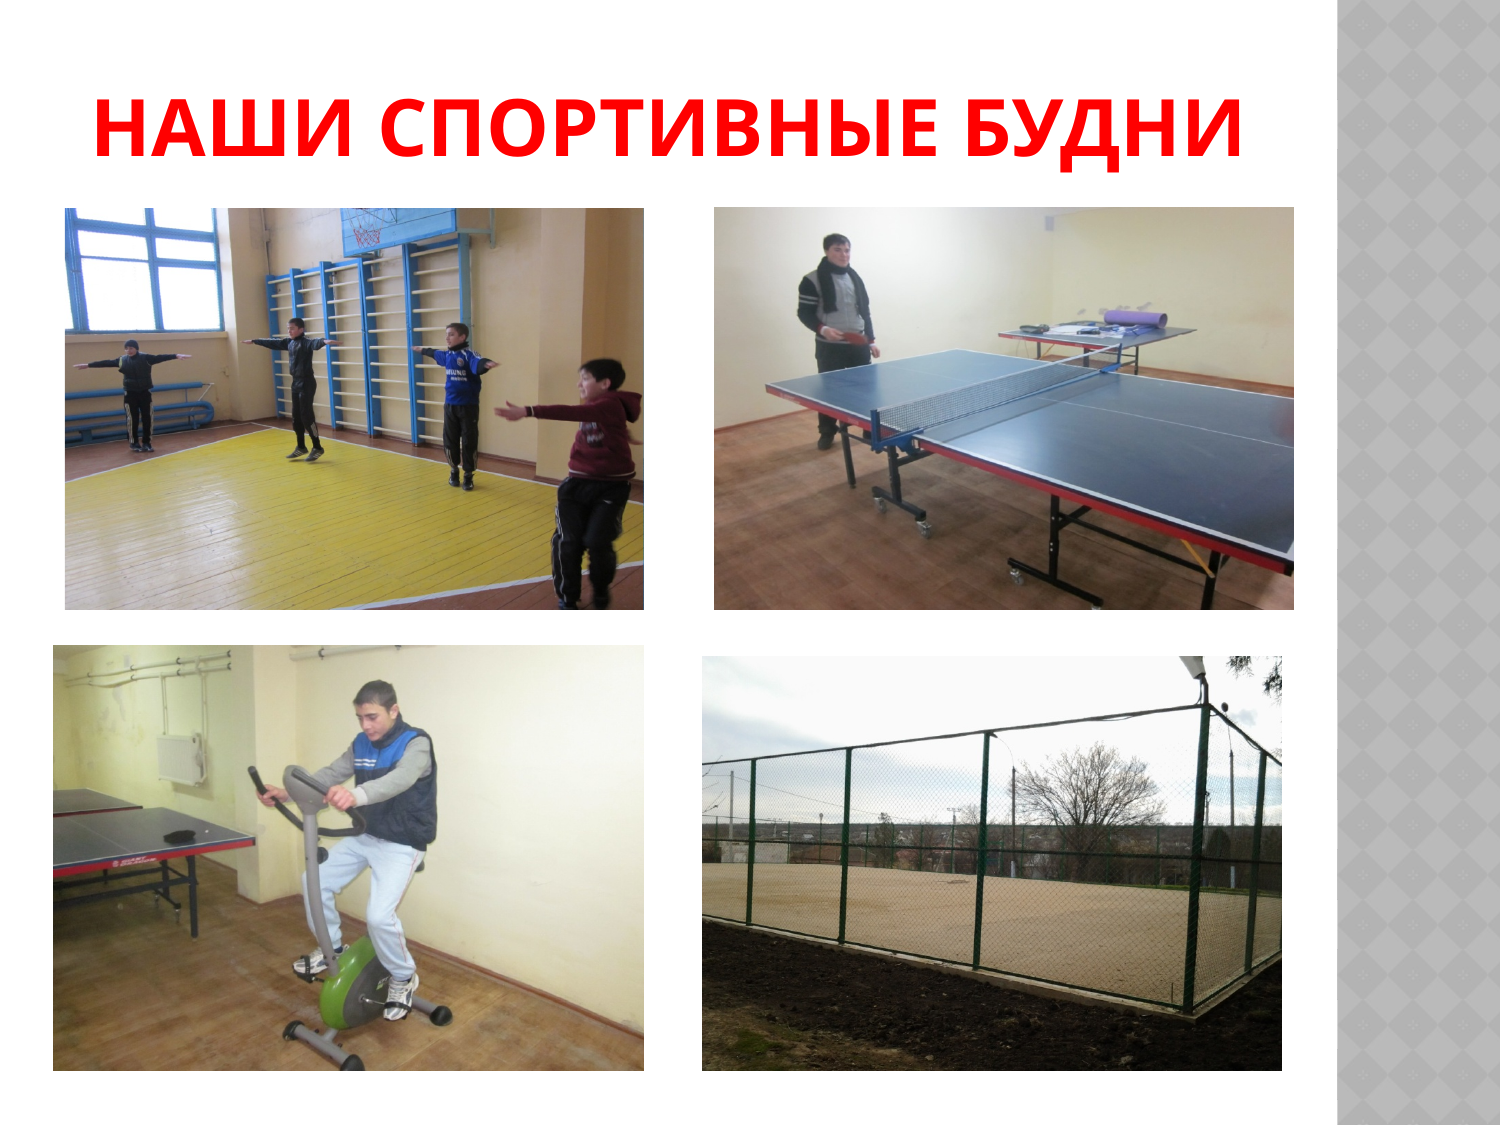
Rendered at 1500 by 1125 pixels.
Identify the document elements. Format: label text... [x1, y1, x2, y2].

title Наши спортивные будни [75, 52, 1263, 173]
picture [702, 656, 1282, 1071]
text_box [64, 207, 645, 610]
picture [714, 207, 1294, 610]
picture [52, 644, 645, 1071]
